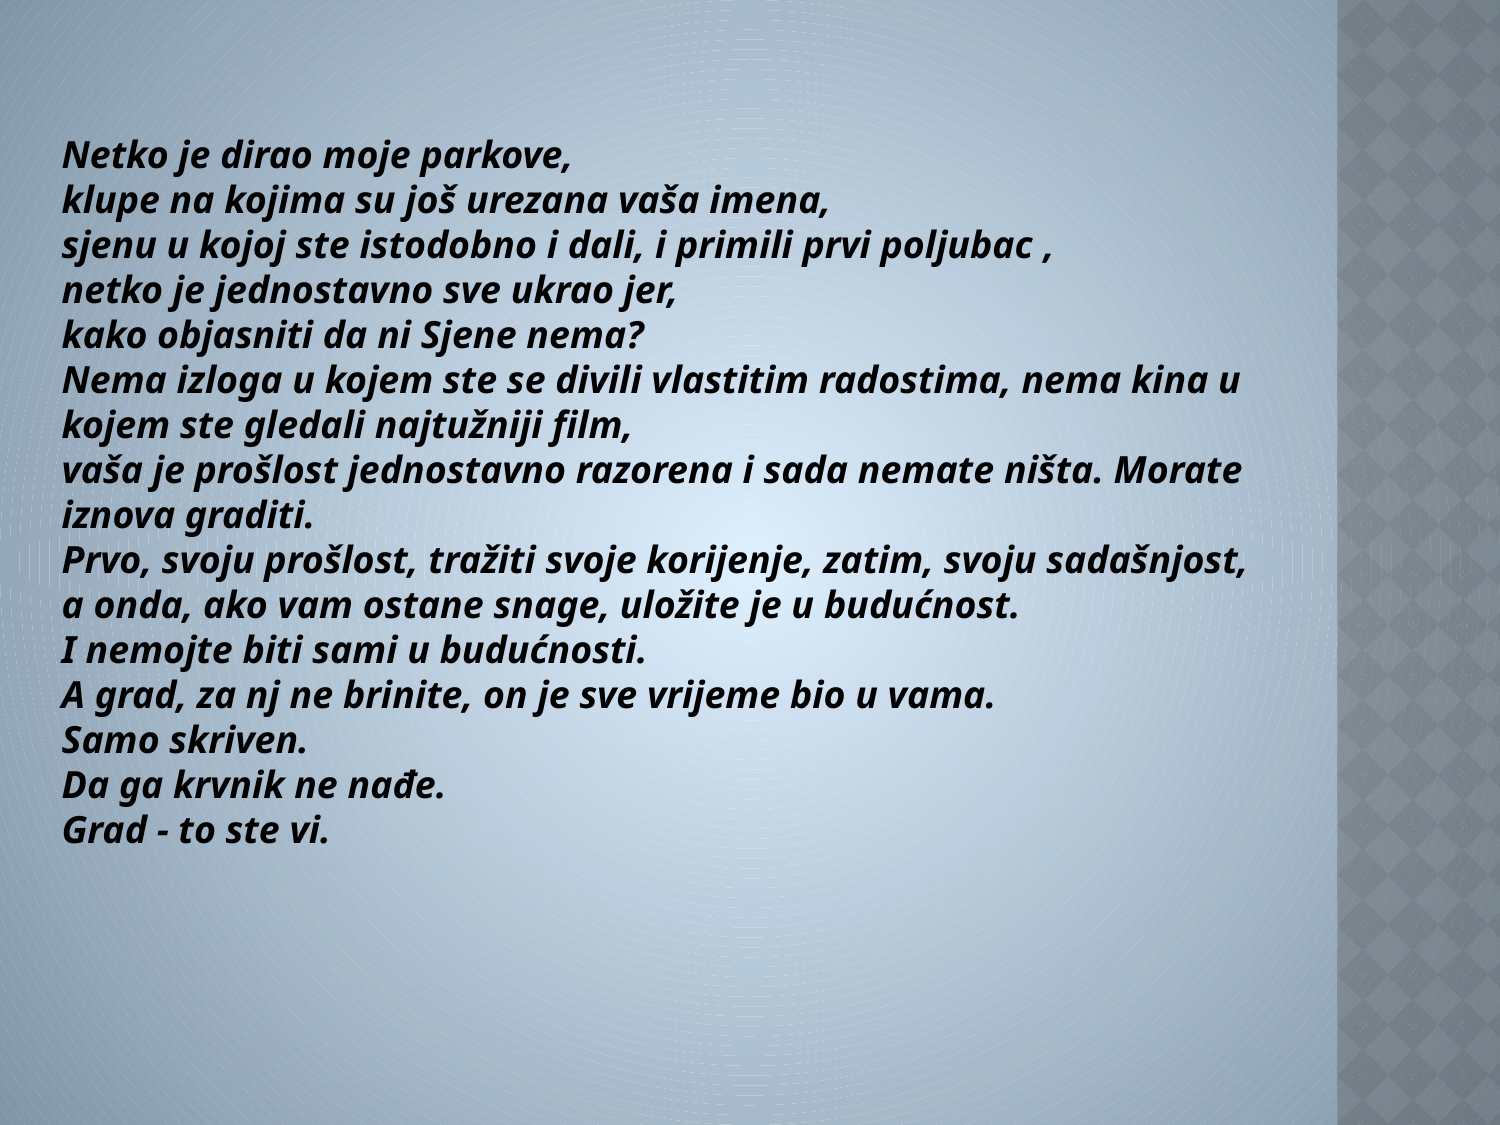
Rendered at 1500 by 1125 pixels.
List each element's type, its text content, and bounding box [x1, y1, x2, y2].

text_box Netko je dirao moje parkove, klupe na kojima su još urezana vaša imena, sjenu u kojoj ste istodobno i dali, i primili prvi poljubac , netko je jednostavno sve ukrao jer, kako objasniti da ni Sjene nema? Nema izloga u kojem ste se divili vlastitim radostima, nema kina u kojem ste gledali najtužniji film, vaša je prošlost jednostavno razorena i sada nemate ništa. Morate iznova graditi. Prvo, svoju prošlost, tražiti svoje korijenje, zatim, svoju sadašnjost, a onda, ako vam ostane snage, uložite je u budućnost. I nemojte biti sami u budućnosti. A grad, za nj ne brinite, on je sve vrijeme bio u vama. Samo skriven. Da ga krvnik ne nađe. Grad - to ste vi. [46, 123, 1290, 858]
